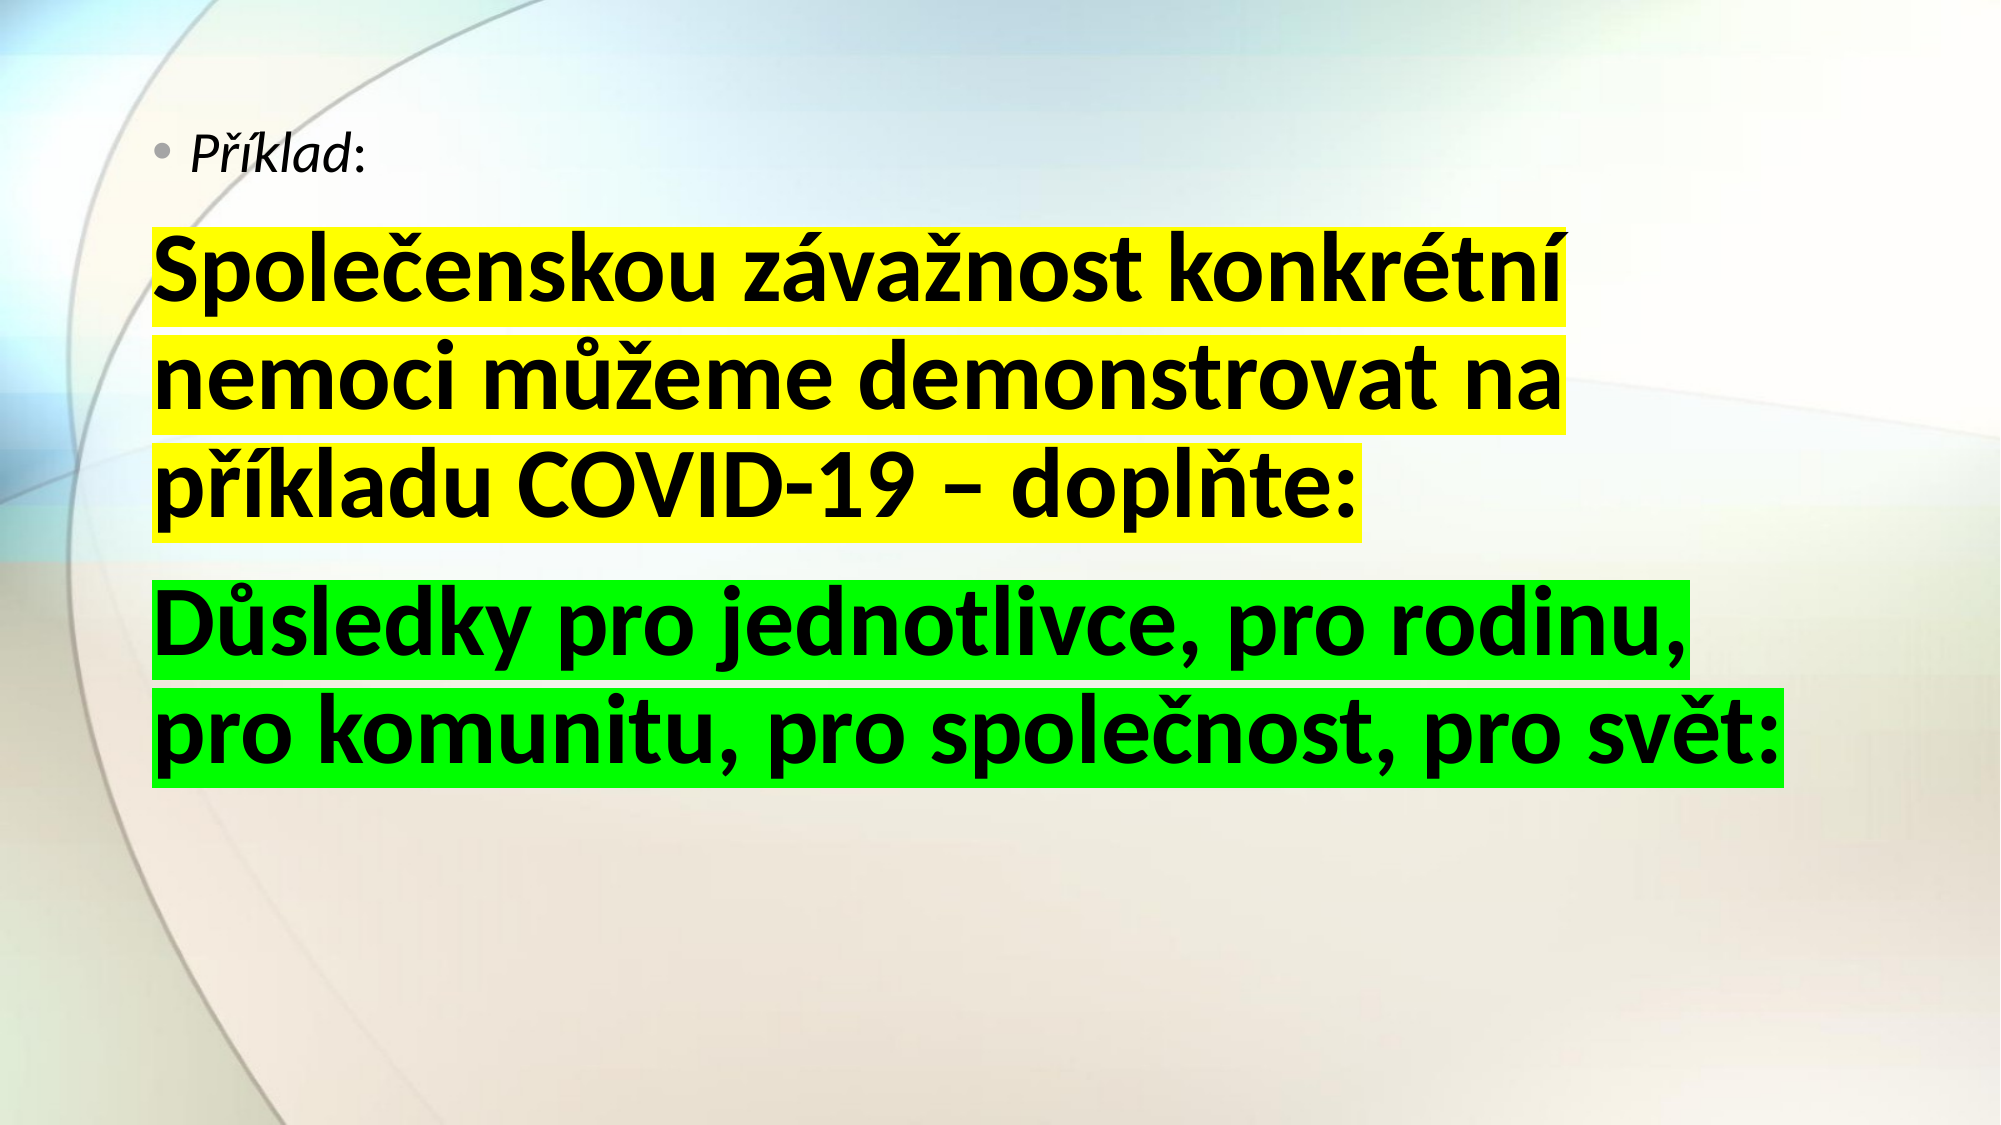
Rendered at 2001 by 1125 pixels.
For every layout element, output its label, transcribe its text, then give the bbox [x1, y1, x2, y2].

list Příklad: Společenskou závažnost konkrétní nemoci můžeme demonstrovat na příkladu COVID-19 – doplňte: Důsledky pro jednotlivce, pro rodinu, pro komunitu, pro společnost, pro svět: [137, 115, 1863, 1014]
picture [0, 0, 2001, 1125]
